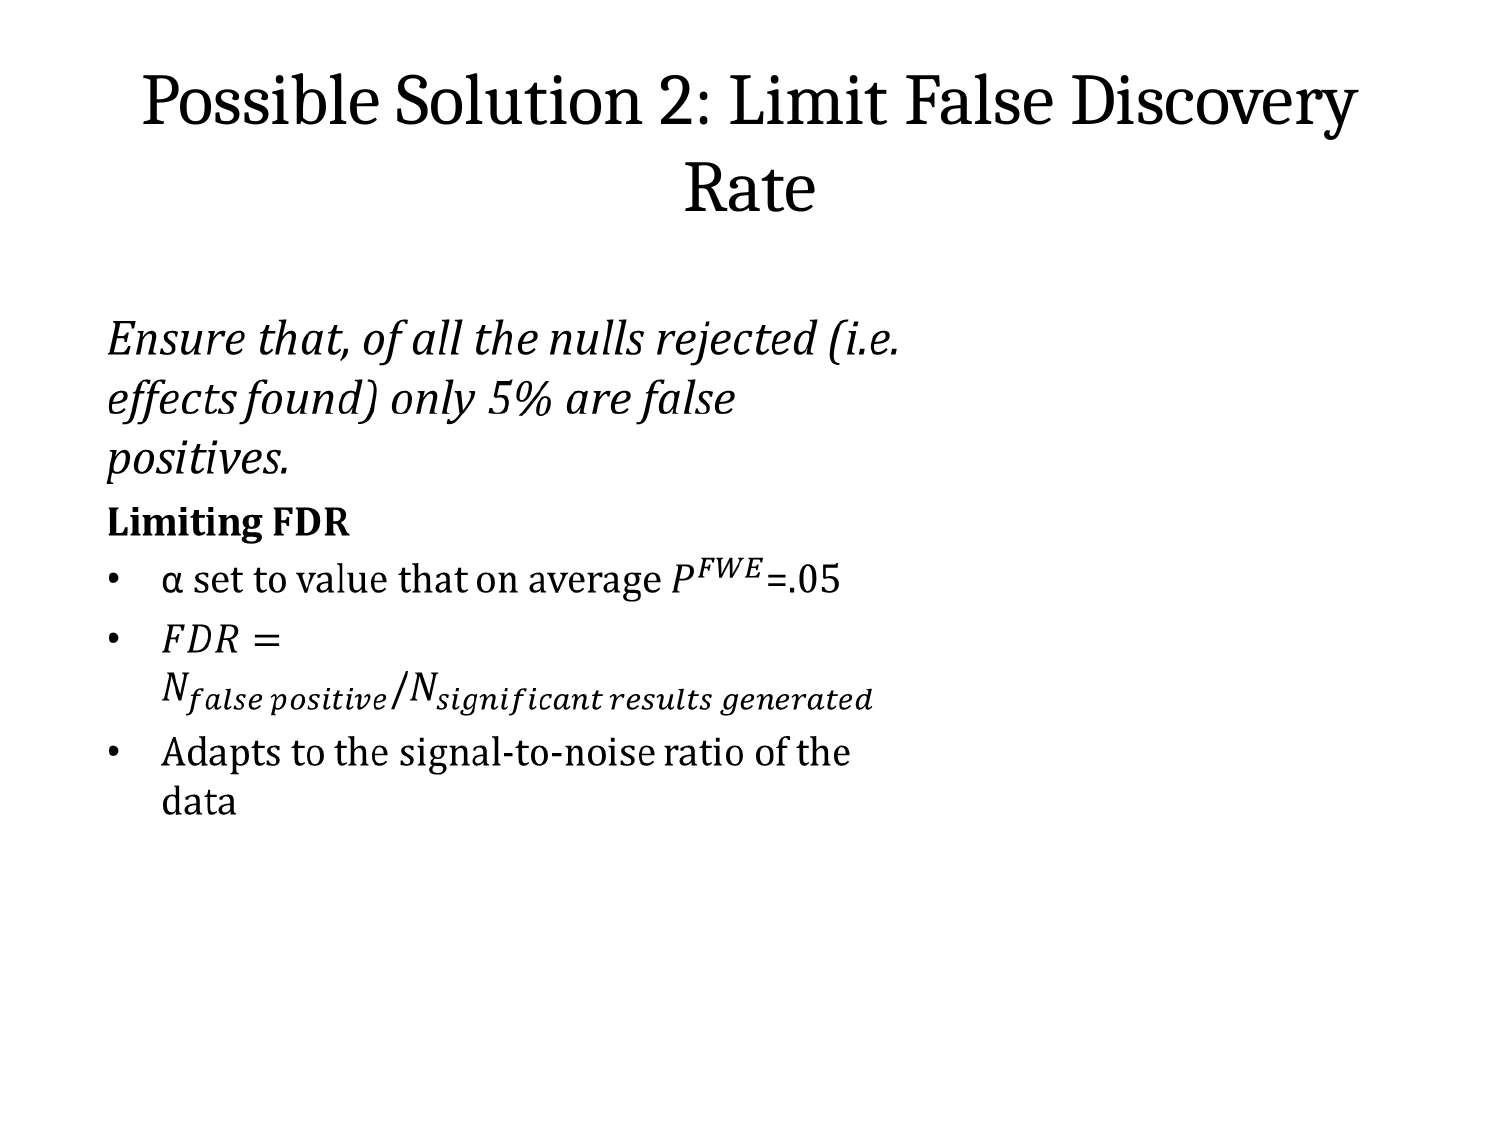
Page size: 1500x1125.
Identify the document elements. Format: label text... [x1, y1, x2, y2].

title Possible Solution 2: Limit False Discovery Rate [74, 44, 1426, 234]
list [76, 290, 940, 1034]
